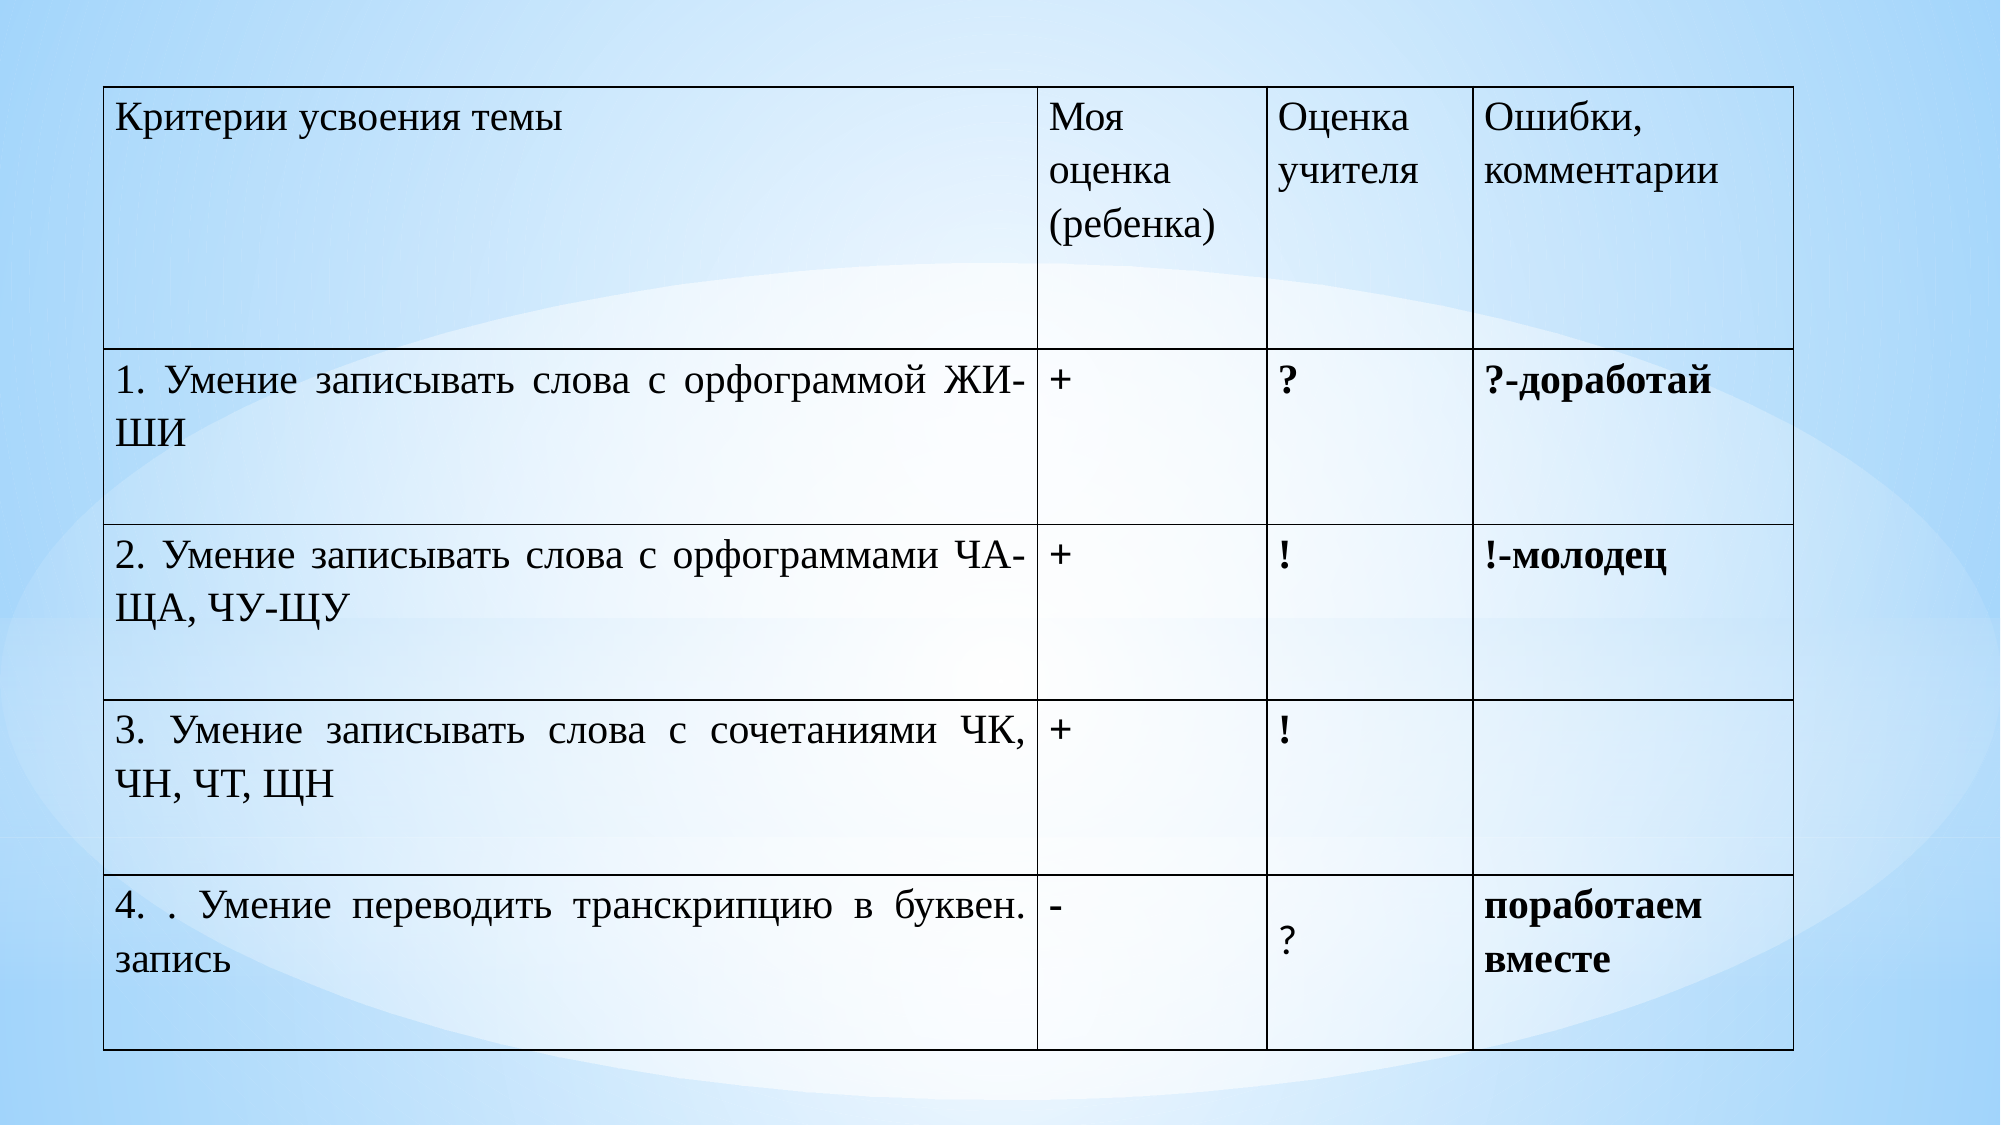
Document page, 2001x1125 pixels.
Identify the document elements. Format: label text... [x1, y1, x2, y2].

table_cell 2. Умение записывать слова с орфограммами ЧА-ЩА, ЧУ-ЩУ [104, 525, 1037, 699]
table_cell ? [1268, 350, 1472, 524]
table_cell ! [1268, 701, 1472, 874]
table_header Ошибки, комментарии [1474, 88, 1793, 348]
table_cell [1474, 701, 1793, 874]
table_header Моя оценка (ребенка) [1038, 88, 1266, 348]
table_cell !-молодец [1474, 525, 1793, 699]
table_cell поработаем вместе [1474, 876, 1793, 1049]
table_header Критерии усвоения темы [104, 88, 1037, 348]
table_cell + [1038, 350, 1266, 524]
table_cell + [1038, 525, 1266, 699]
table_header Оценка учителя [1268, 88, 1472, 348]
table_cell 4. . Умение переводить транскрипцию в буквен. запись [104, 876, 1037, 1049]
table_cell - [1038, 876, 1266, 1049]
table_cell ?-доработай [1474, 350, 1793, 524]
table_cell ? [1268, 876, 1472, 1049]
table_cell 3. Умение записывать слова с сочетаниями ЧК, ЧН, ЧТ, ЩН [104, 701, 1037, 874]
table_cell ! [1268, 525, 1472, 699]
table_cell + [1038, 701, 1266, 874]
table_cell 1. Умение записывать слова с орфограммой ЖИ-ШИ [104, 350, 1037, 524]
